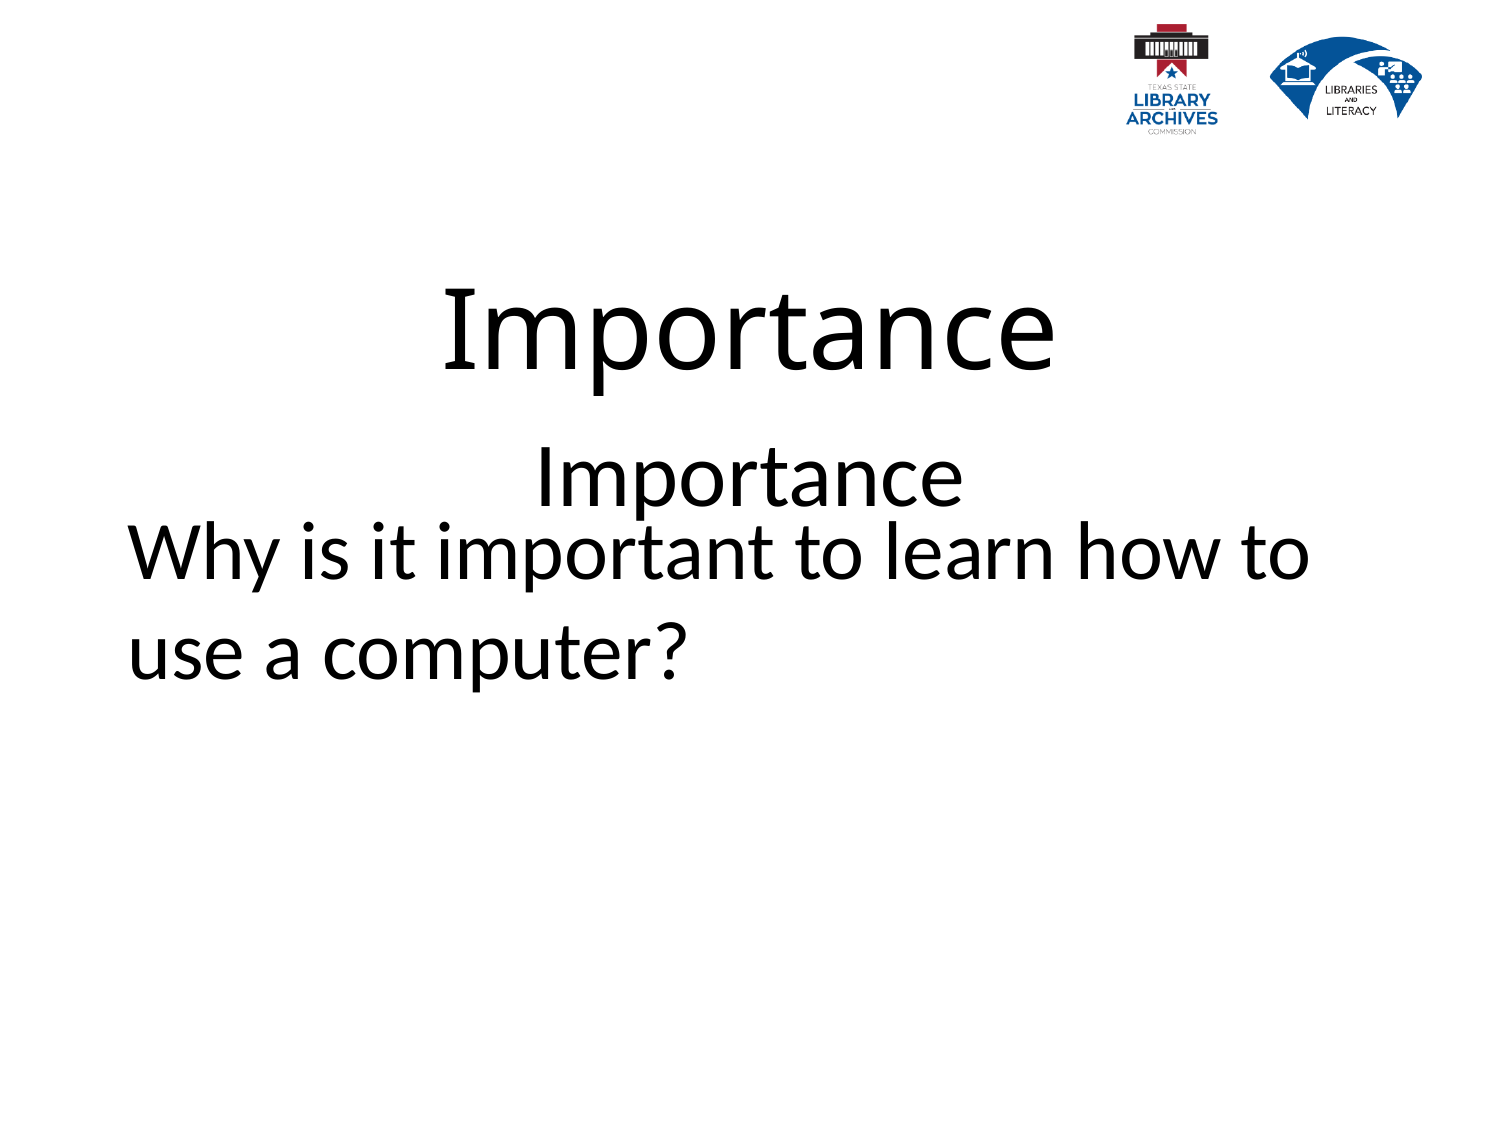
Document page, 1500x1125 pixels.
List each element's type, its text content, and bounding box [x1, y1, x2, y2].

text_box Why is it important to learn how to use a computer? [112, 488, 1400, 704]
title Importance [112, 349, 1388, 591]
picture [1261, 25, 1432, 140]
text_box Importance [37, 200, 1463, 450]
picture [1111, 24, 1222, 141]
